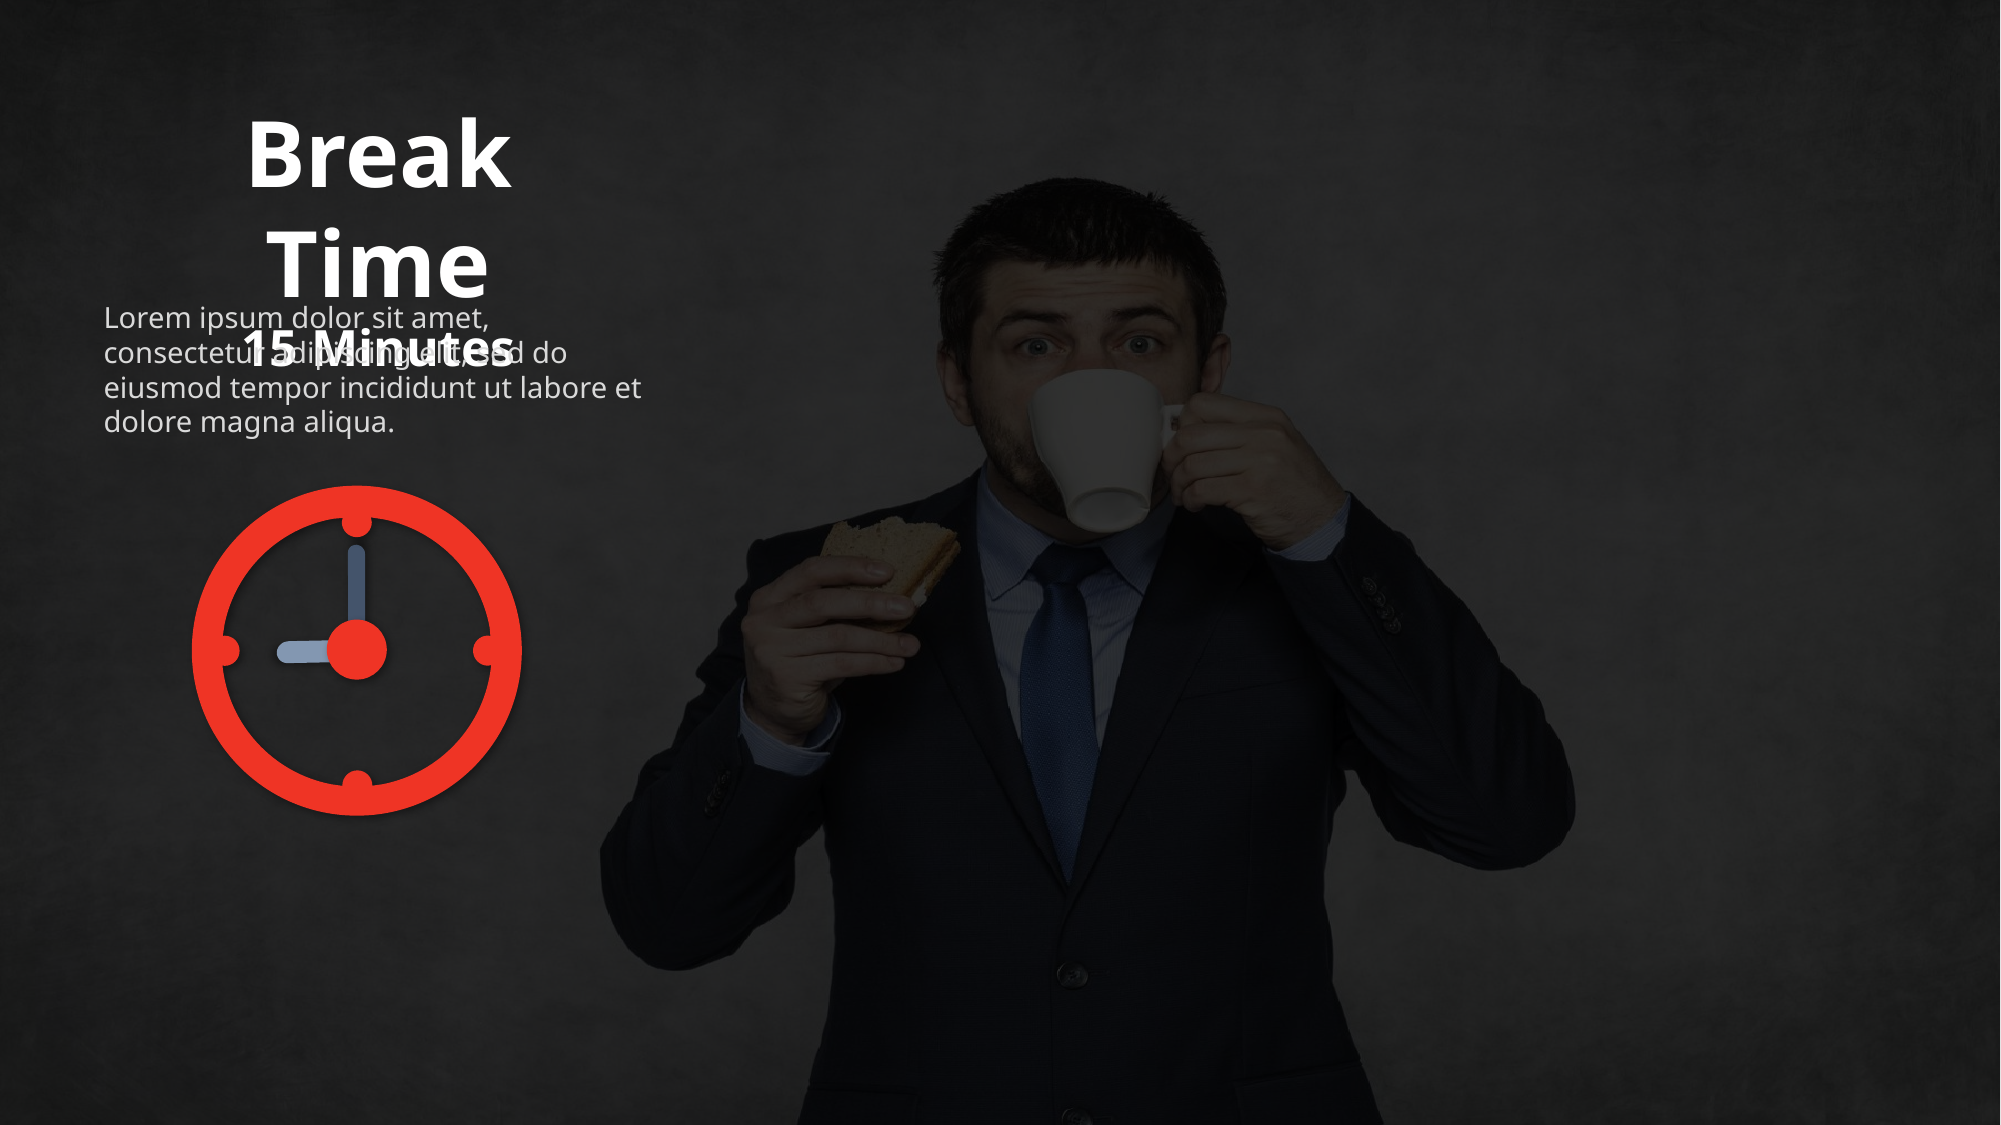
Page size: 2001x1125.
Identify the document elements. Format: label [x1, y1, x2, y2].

text_box [88, 88, 659, 413]
text_box [278, 618, 446, 672]
text_box [306, 556, 395, 618]
text_box [0, 0, 2000, 1125]
text_box [190, 484, 523, 817]
text_box [306, 672, 395, 753]
